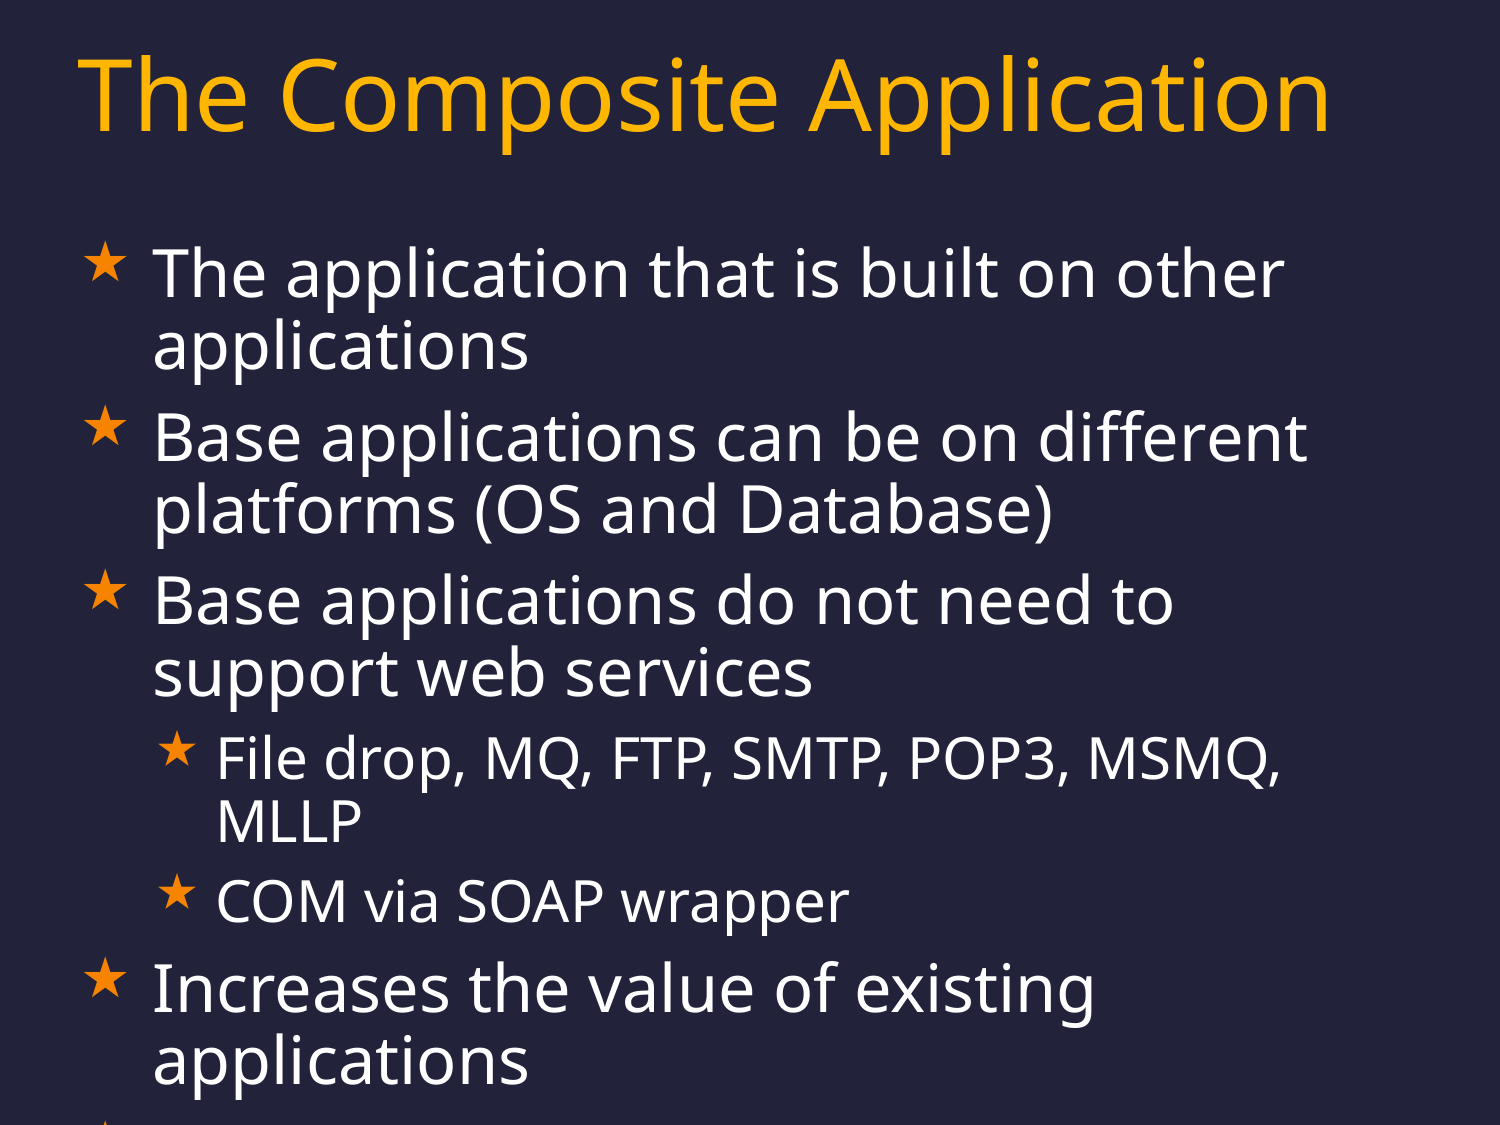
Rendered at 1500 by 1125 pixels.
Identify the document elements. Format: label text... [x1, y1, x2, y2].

list The application that is built on other applications Base applications can be on different platforms (OS and Database) Base applications do not need to support web services File drop, MQ, FTP, SMTP, POP3, MSMQ, MLLP COM via SOAP wrapper Increases the value of existing applications Leverages the software life cycle [62, 231, 1445, 1081]
title The Composite Application [62, 37, 1438, 161]
